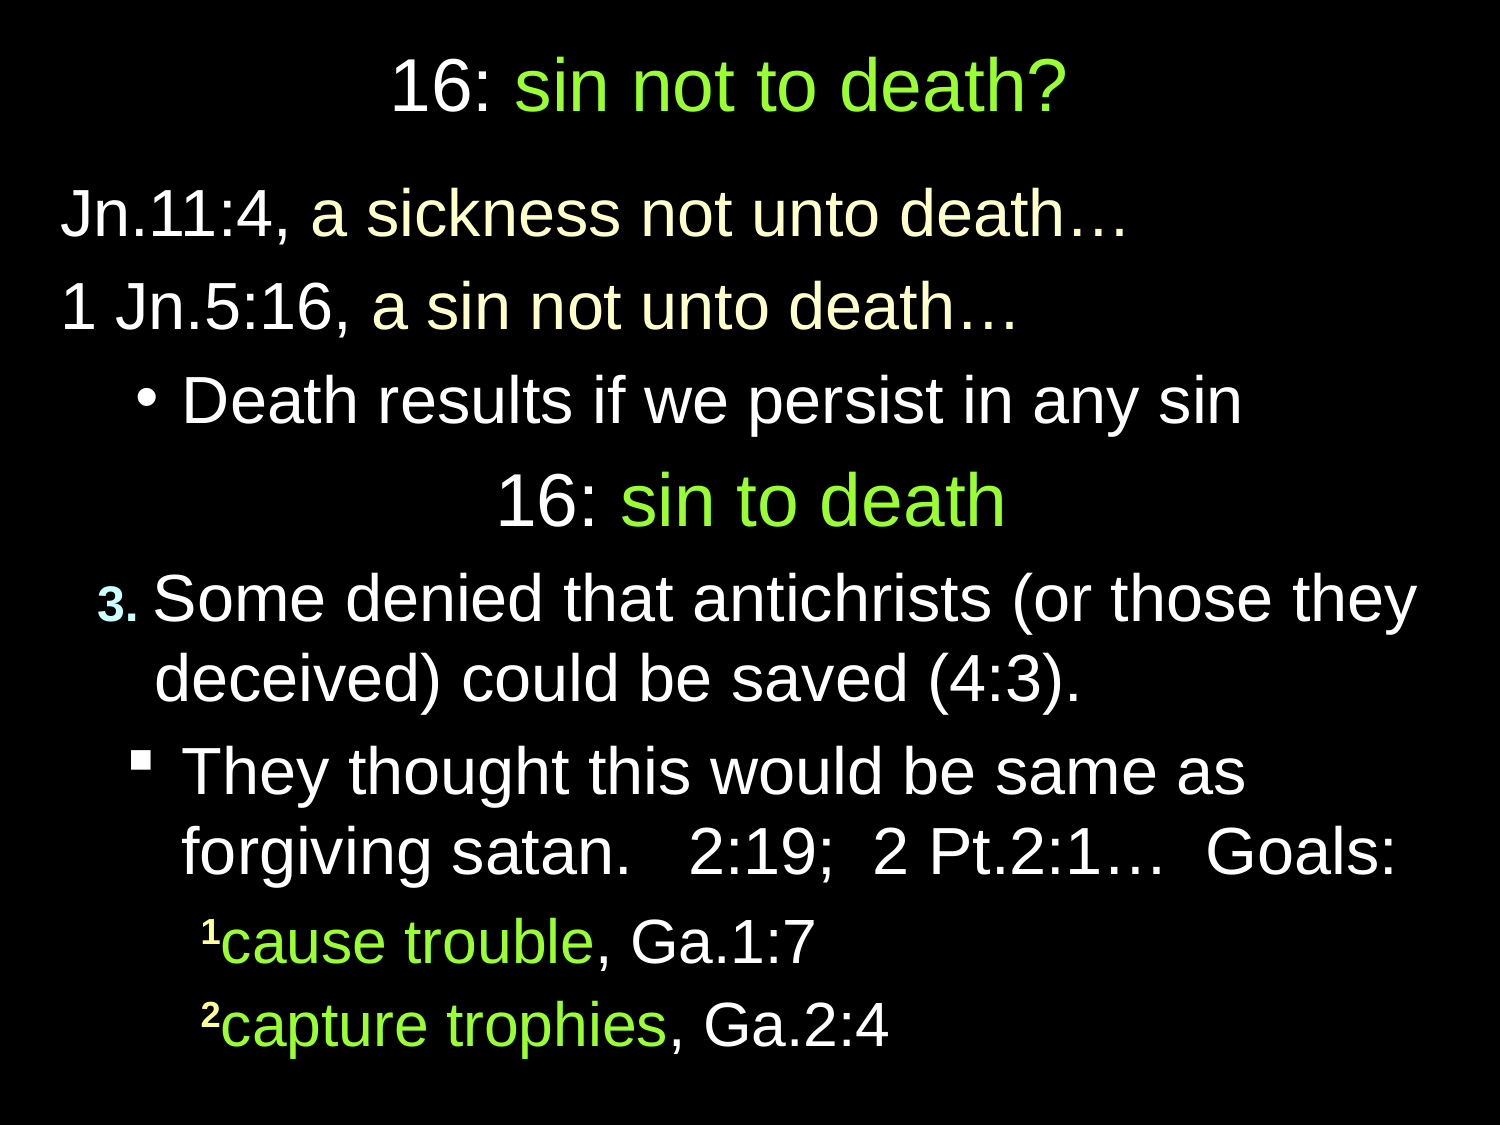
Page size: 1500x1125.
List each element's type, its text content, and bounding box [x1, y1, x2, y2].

list Jn.11:4, a sickness not unto death… 1 Jn.5:16, a sin not unto death… Death results if we persist in any sin 16: sin to death 3. Some denied that antichrists (or those they deceived) could be saved (4:3). They thought this would be same as forgiving satan. 2:19; 2 Pt.2:1… Goals: 1cause trouble, Ga.1:7 2capture trophies, Ga.2:4 [45, 162, 1458, 1075]
title 16: sin not to death? [75, 12, 1425, 150]
